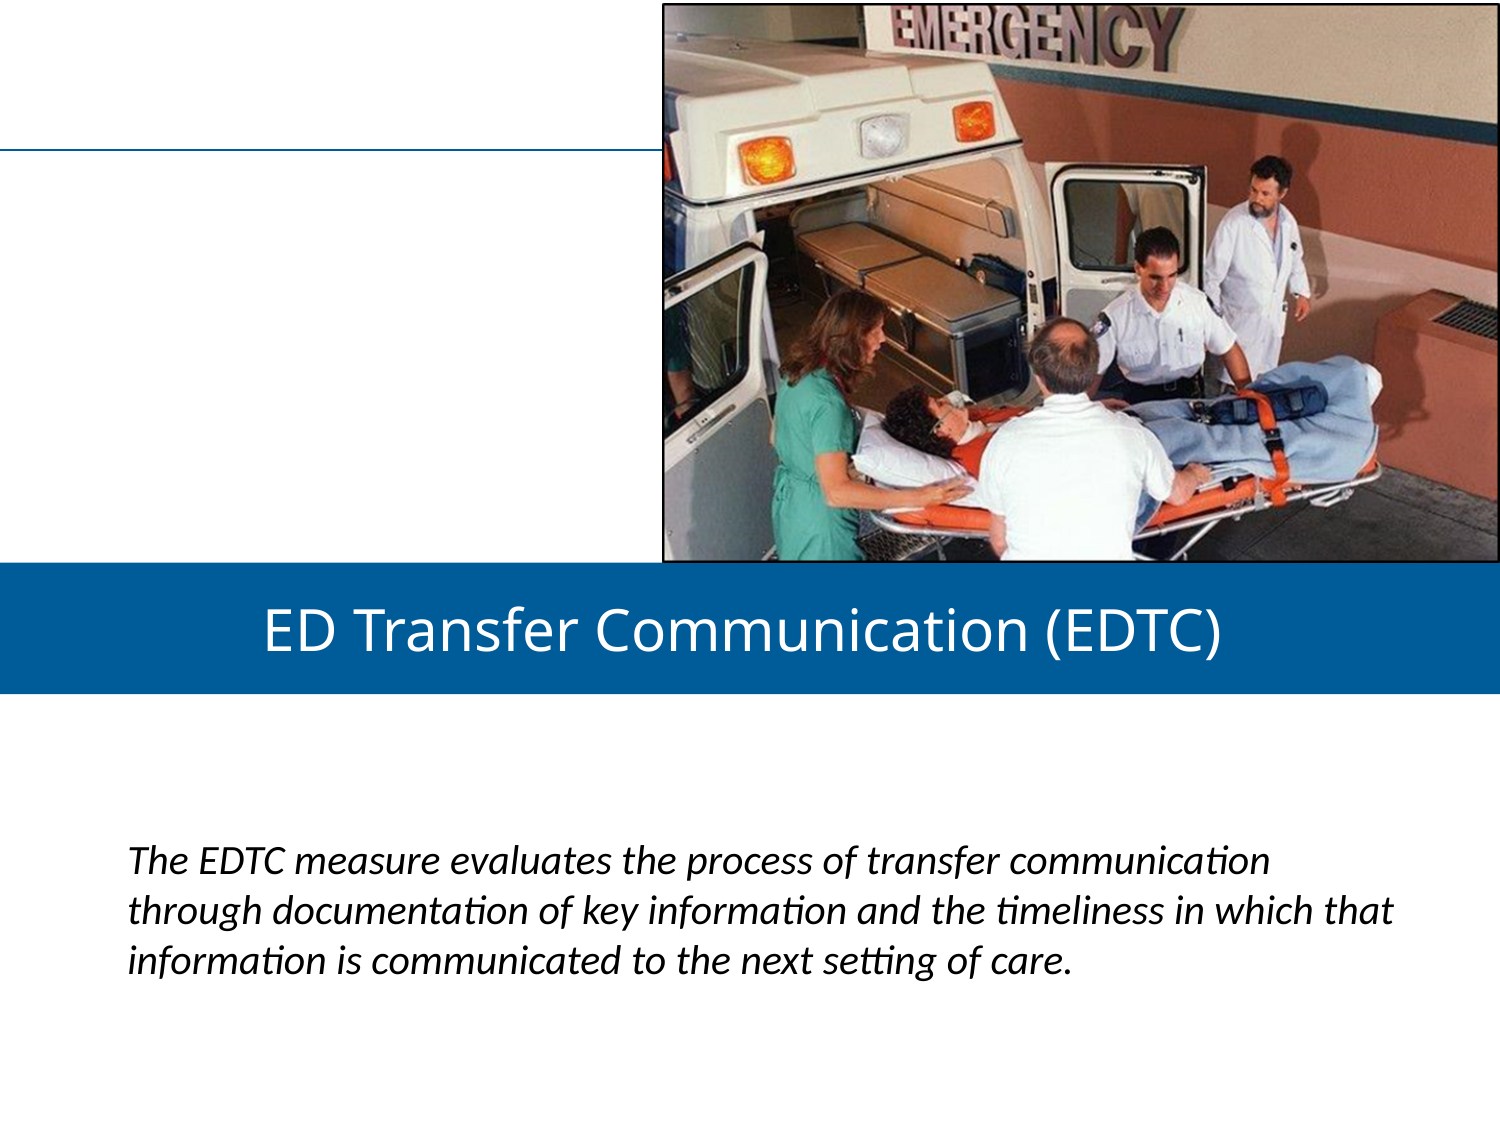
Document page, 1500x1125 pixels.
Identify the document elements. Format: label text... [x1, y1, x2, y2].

text_box The EDTC measure evaluates the process of transfer communication through documentation of key information and the timeliness in which that information is communicated to the next setting of care. [112, 825, 1425, 990]
picture [662, 2, 1500, 563]
text_box ED Transfer Communication (EDTC) [0, 560, 1500, 696]
